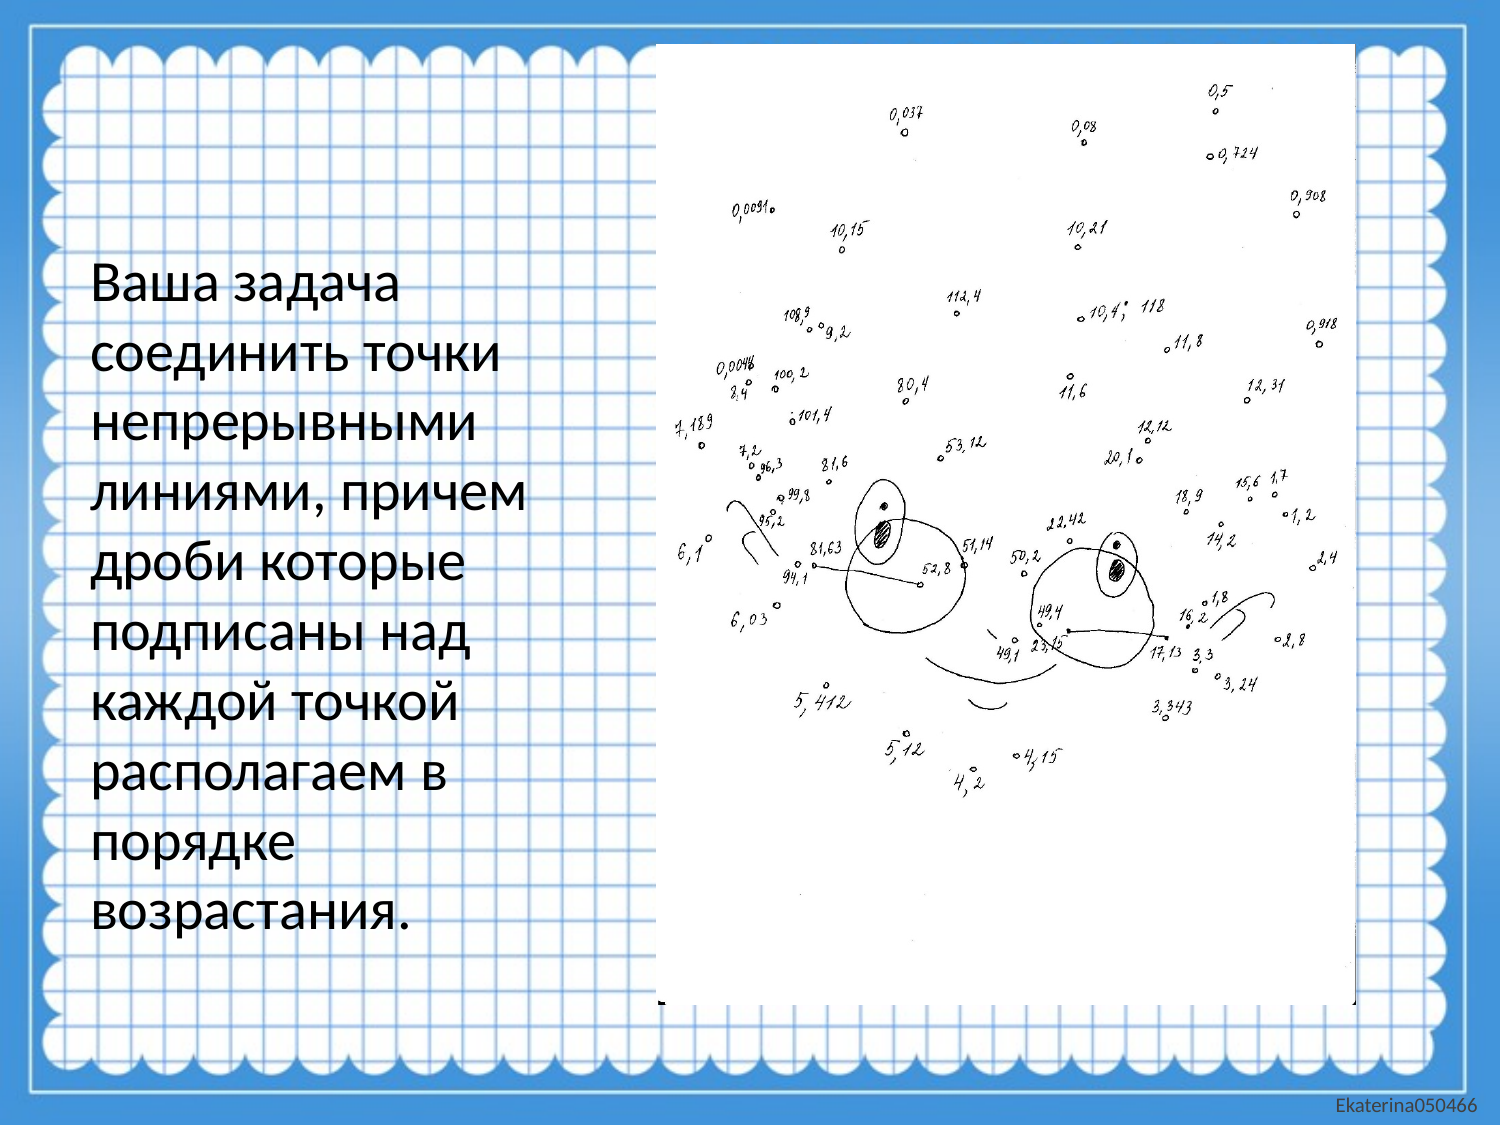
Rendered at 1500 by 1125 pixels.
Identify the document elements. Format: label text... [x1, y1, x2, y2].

list Ваша задача соединить точки непрерывными линиями, причем дроби которые подписаны над каждой точкой располагаем в порядке возрастания. [75, 235, 569, 1005]
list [655, 44, 1356, 1006]
picture [0, 0, 1500, 1125]
